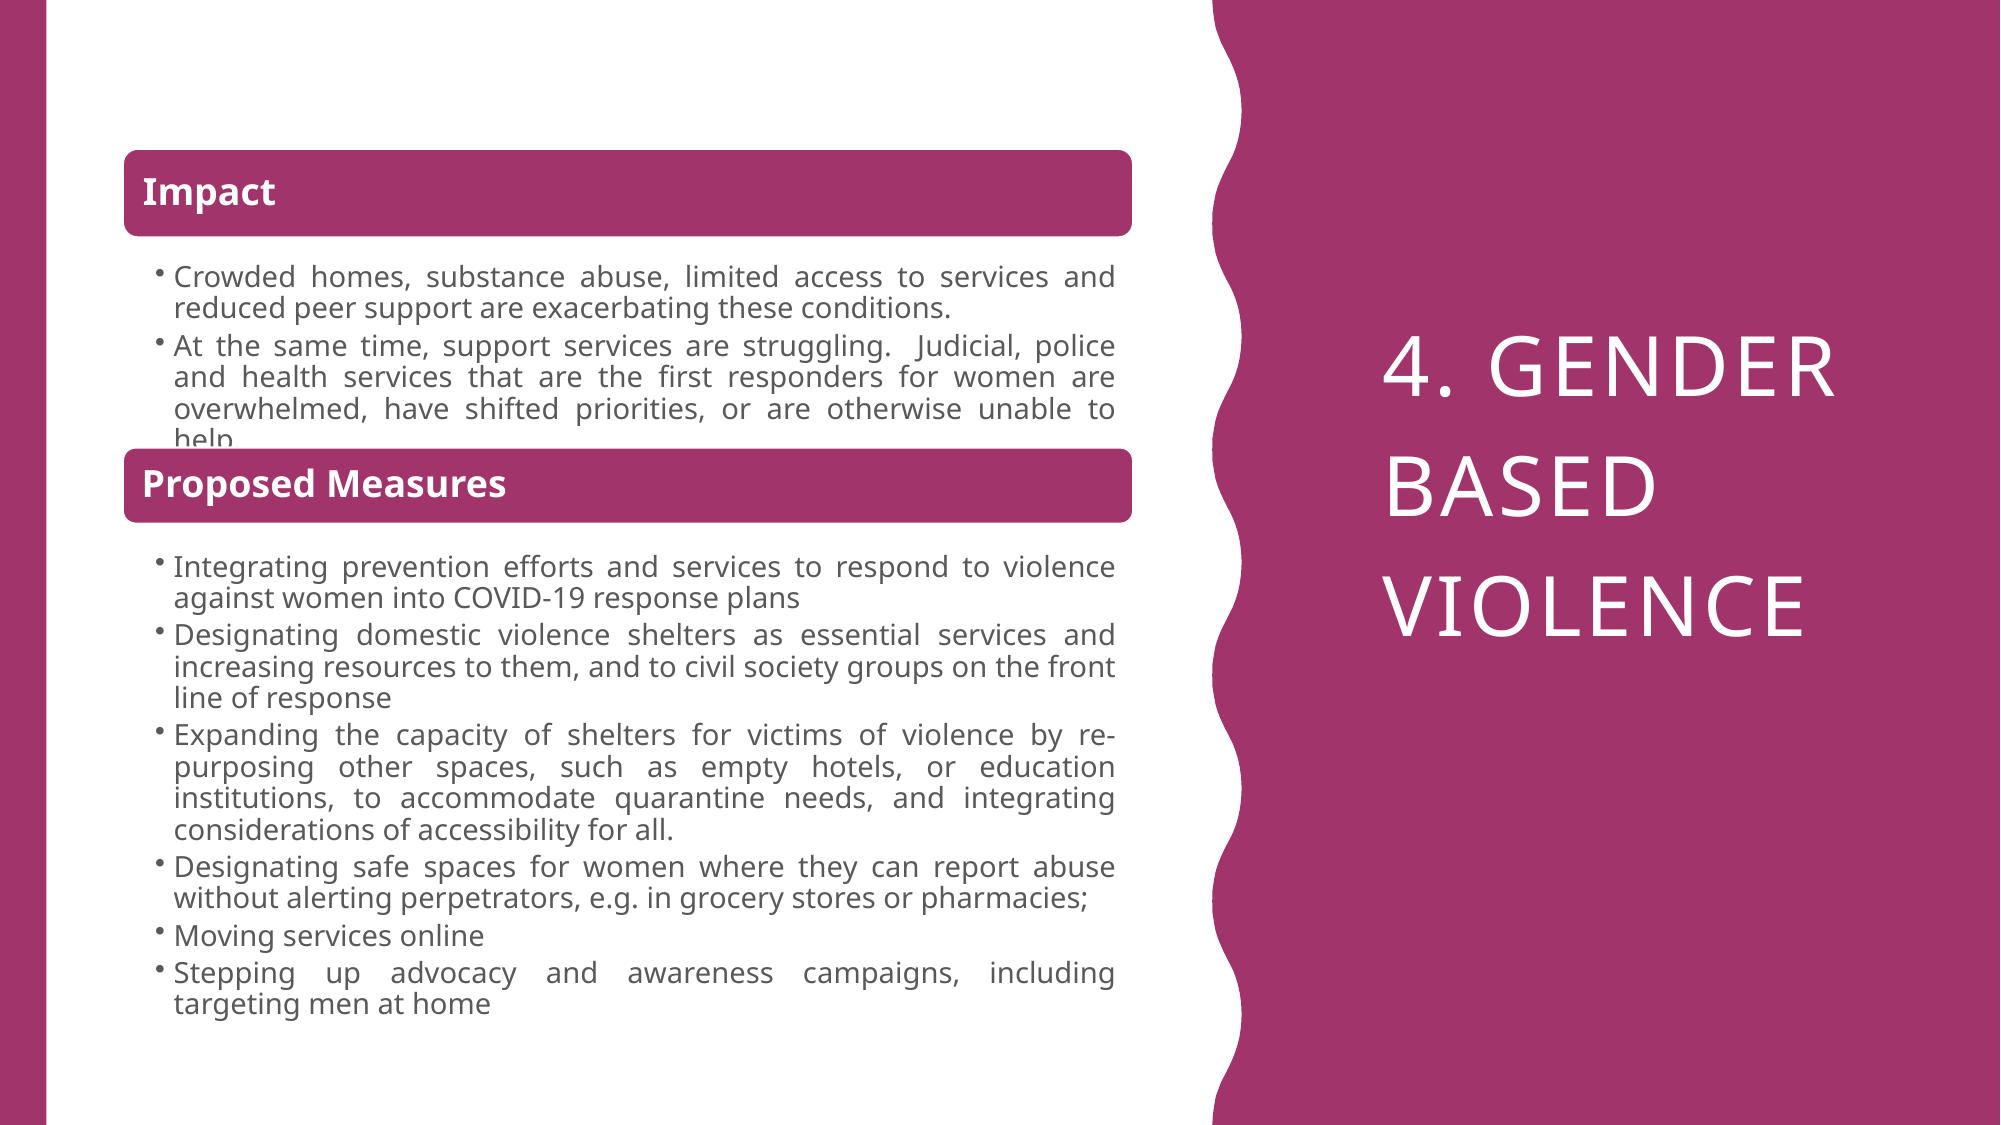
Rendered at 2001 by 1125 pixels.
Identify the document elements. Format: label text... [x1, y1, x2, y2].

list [122, 112, 1134, 1000]
list 4. GENDER BASED VIOLENCE [1367, 285, 1875, 969]
